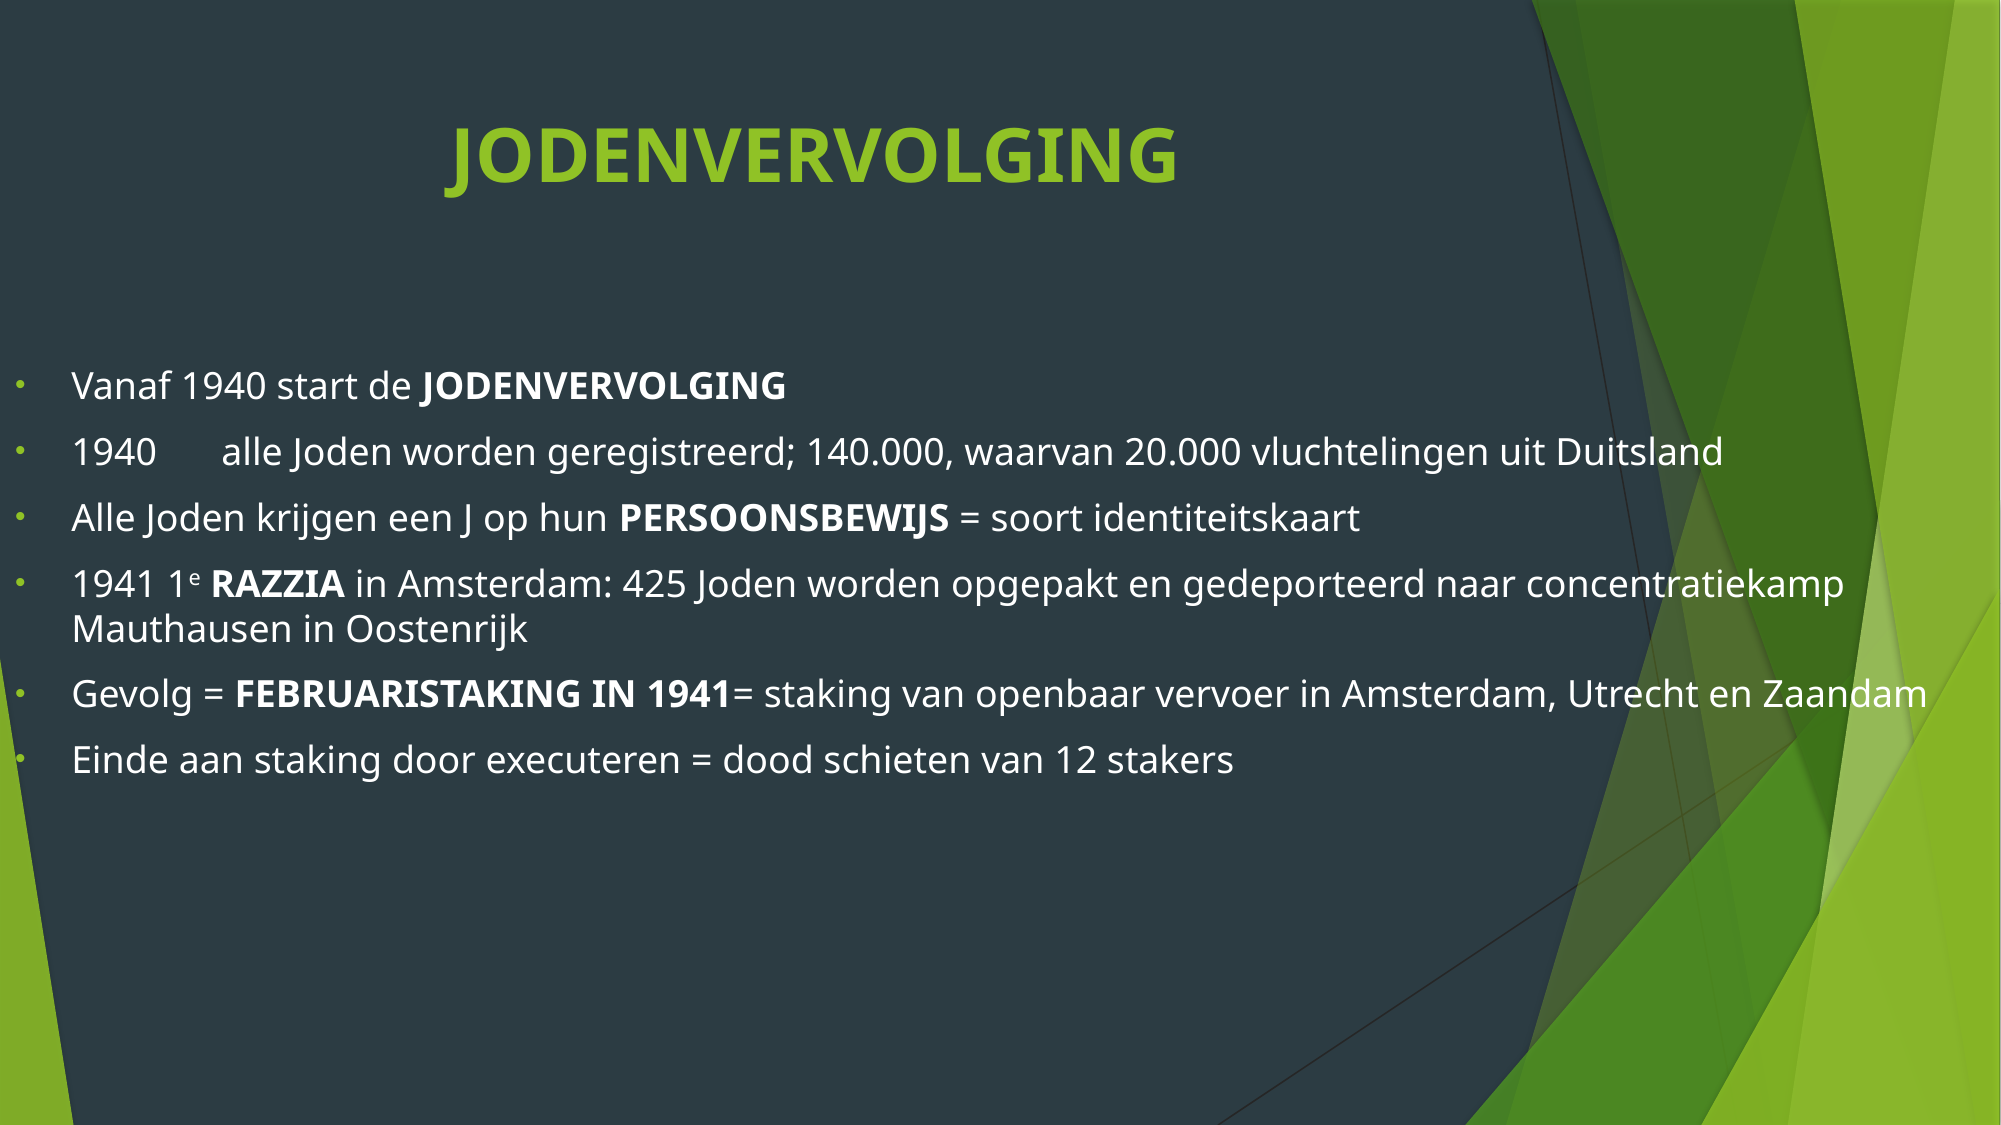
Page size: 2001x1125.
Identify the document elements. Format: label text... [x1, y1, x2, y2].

list Vanaf 1940 start de JODENVERVOLGING 1940 alle Joden worden geregistreerd; 140.000, waarvan 20.000 vluchtelingen uit Duitsland Alle Joden krijgen een J op hun PERSOONSBEWIJS = soort identiteitskaart 1941 1e RAZZIA in Amsterdam: 425 Joden worden opgepakt en gedeporteerd naar concentratiekamp Mauthausen in Oostenrijk Gevolg = FEBRUARISTAKING IN 1941= staking van openbaar vervoer in Amsterdam, Utrecht en Zaandam Einde aan staking door executeren = dood schieten van 12 stakers [0, 354, 2000, 992]
title JODENVERVOLGING [111, 99, 1522, 317]
